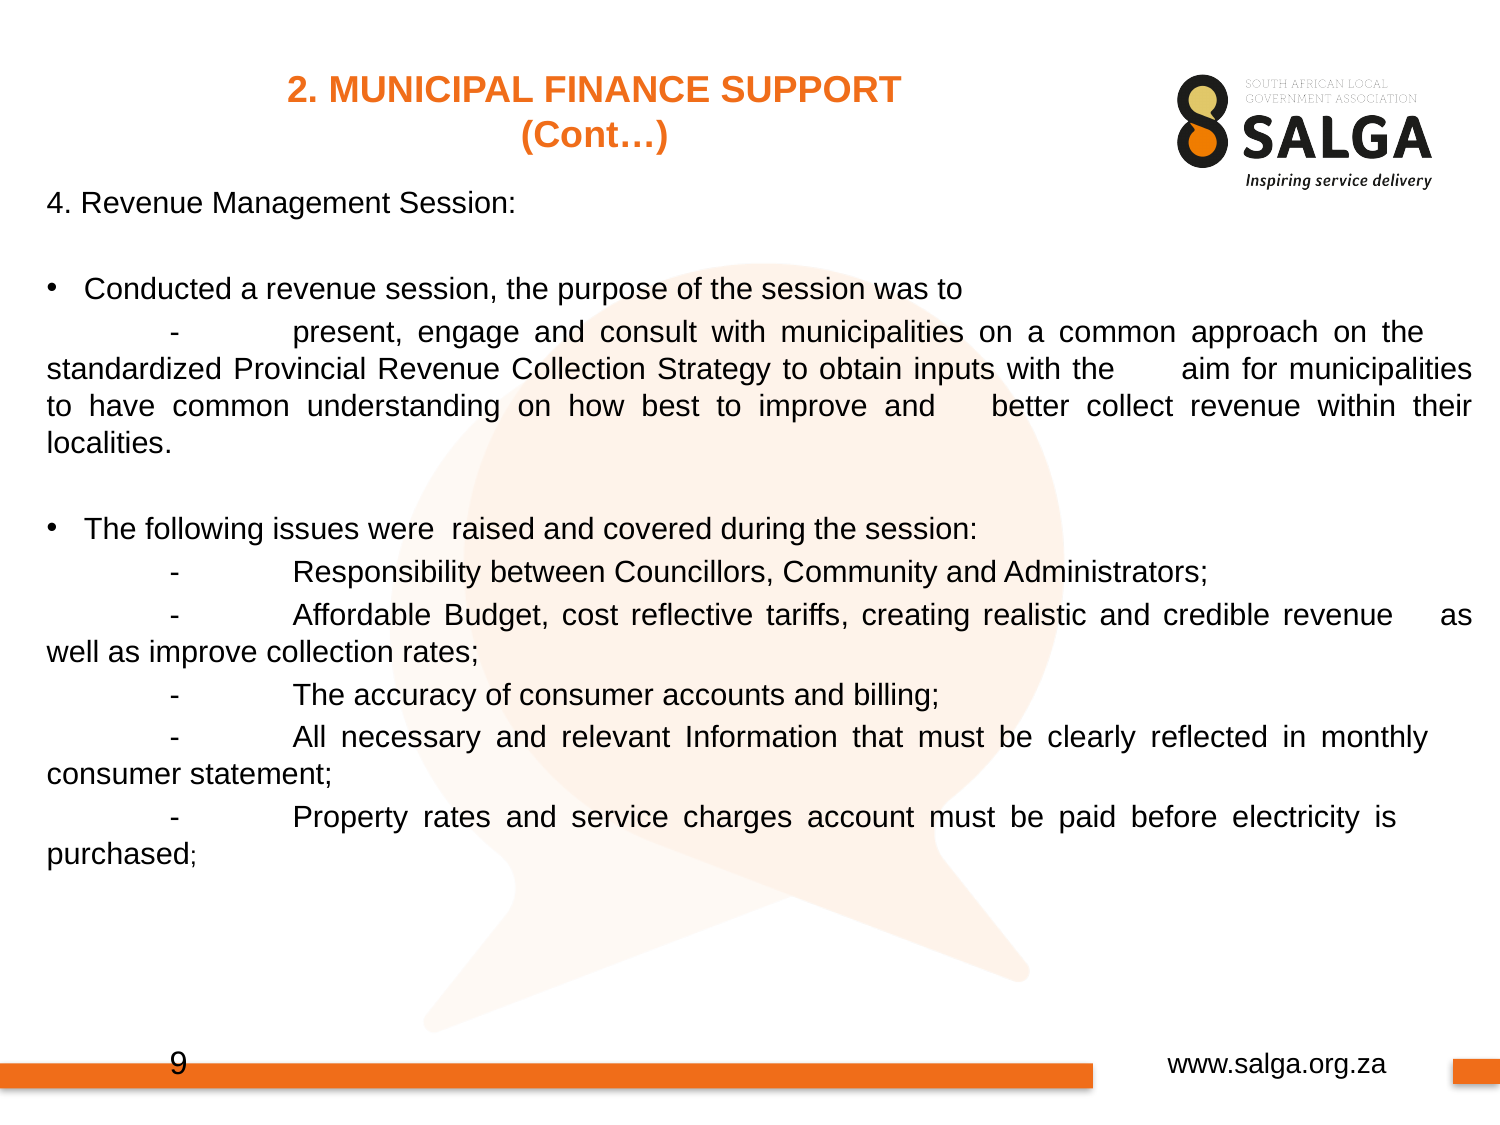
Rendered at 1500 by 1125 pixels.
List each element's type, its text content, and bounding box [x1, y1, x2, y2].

picture [1171, 69, 1439, 175]
list 4. Revenue Management Session: Conducted a revenue session, the purpose of the session was to - present, engage and consult with municipalities on a common approach on the standardized Provincial Revenue Collection Strategy to obtain inputs with the aim for municipalities to have common understanding on how best to improve and better collect revenue within their localities. The following issues were raised and covered during the session: - Responsibility between Councillors, Community and Administrators; - Affordable Budget, cost reflective tariffs, creating realistic and credible revenue as well as improve collection rates; - The accuracy of consumer accounts and billing; - All necessary and relevant Information that must be clearly reflected in monthly consumer statement; - Property rates and service charges account must be paid before electricity is purchased; 9 [31, 175, 1488, 1090]
title 2. MUNICIPAL FINANCE SUPPORT (Cont…) [75, 45, 1125, 175]
